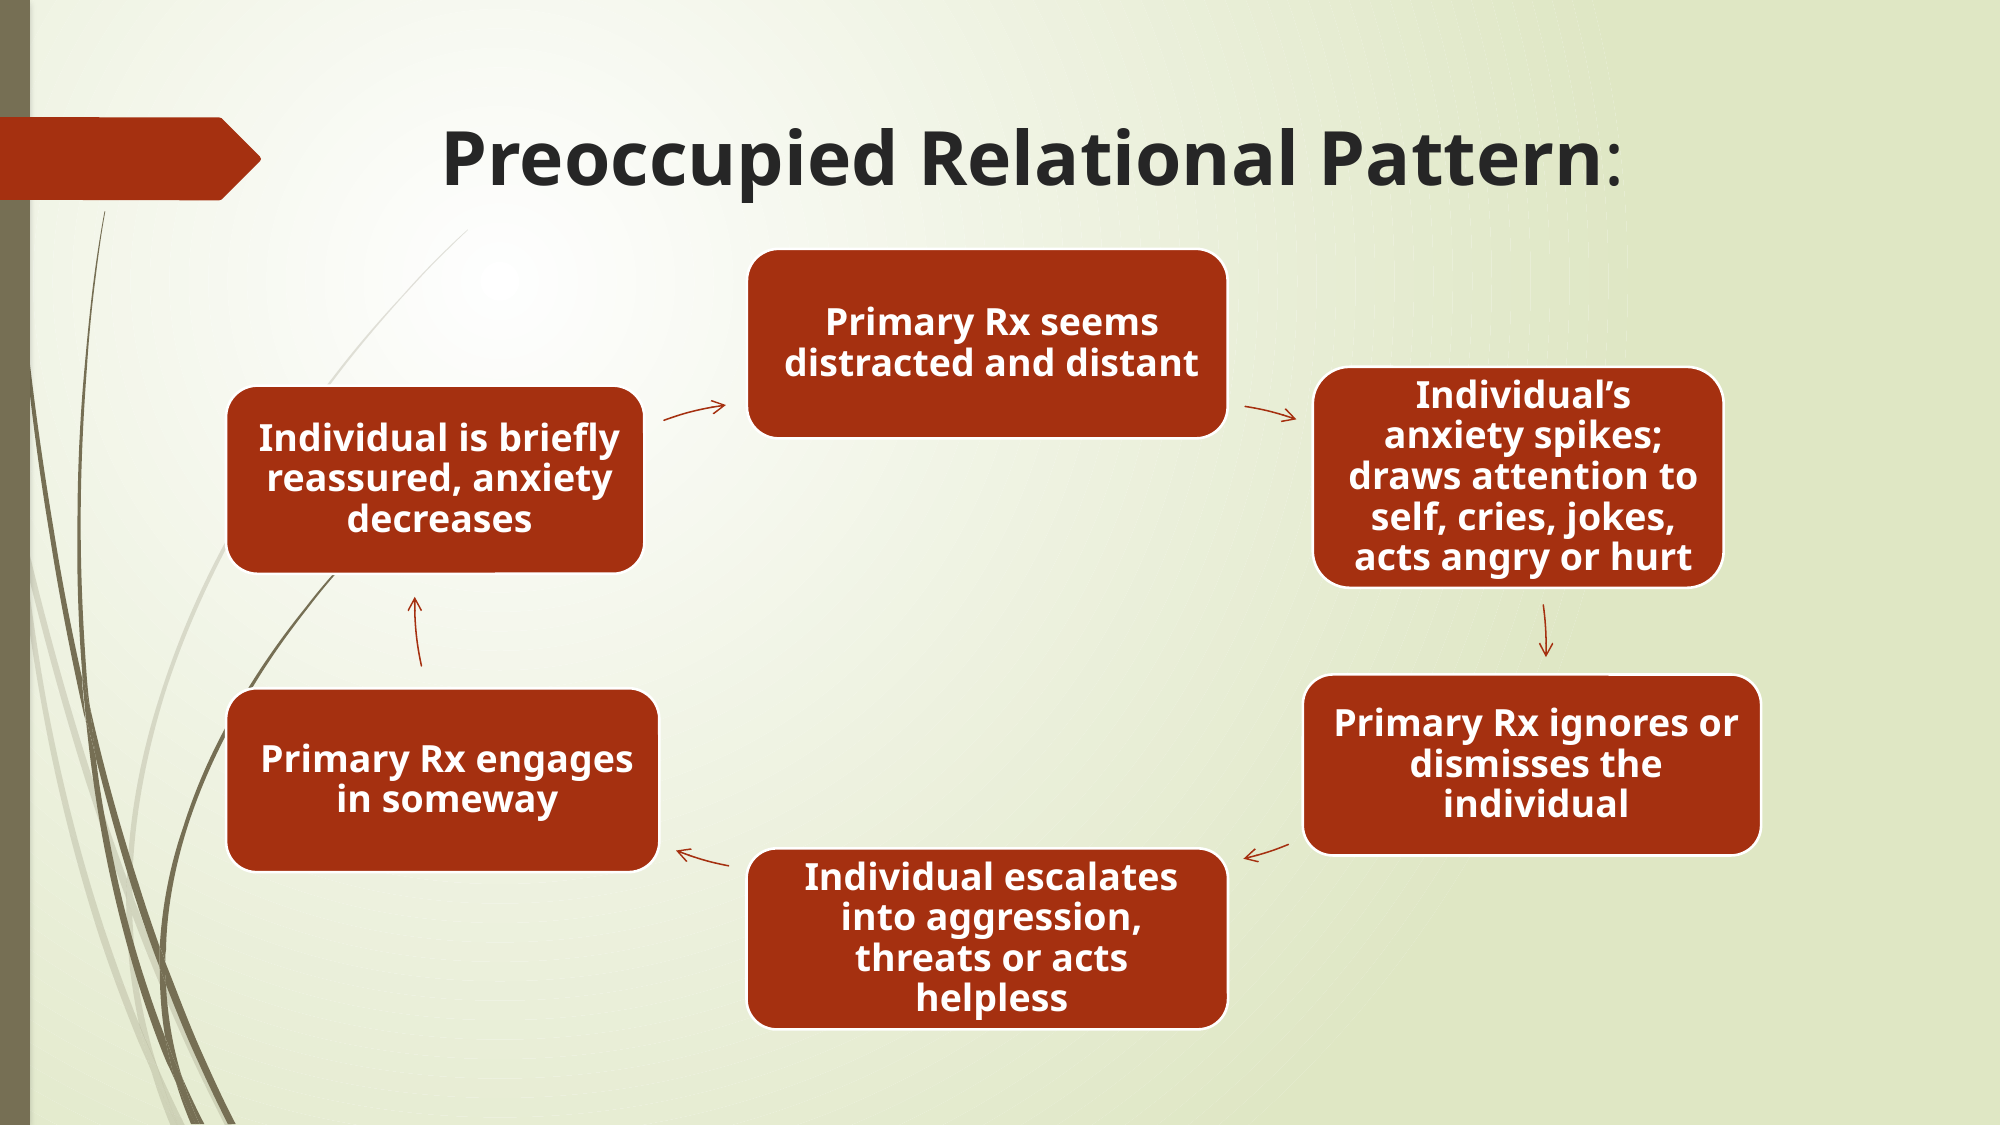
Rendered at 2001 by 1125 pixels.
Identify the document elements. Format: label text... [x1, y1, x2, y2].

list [225, 278, 1762, 1001]
title Preoccupied Relational Pattern: [425, 102, 1888, 229]
